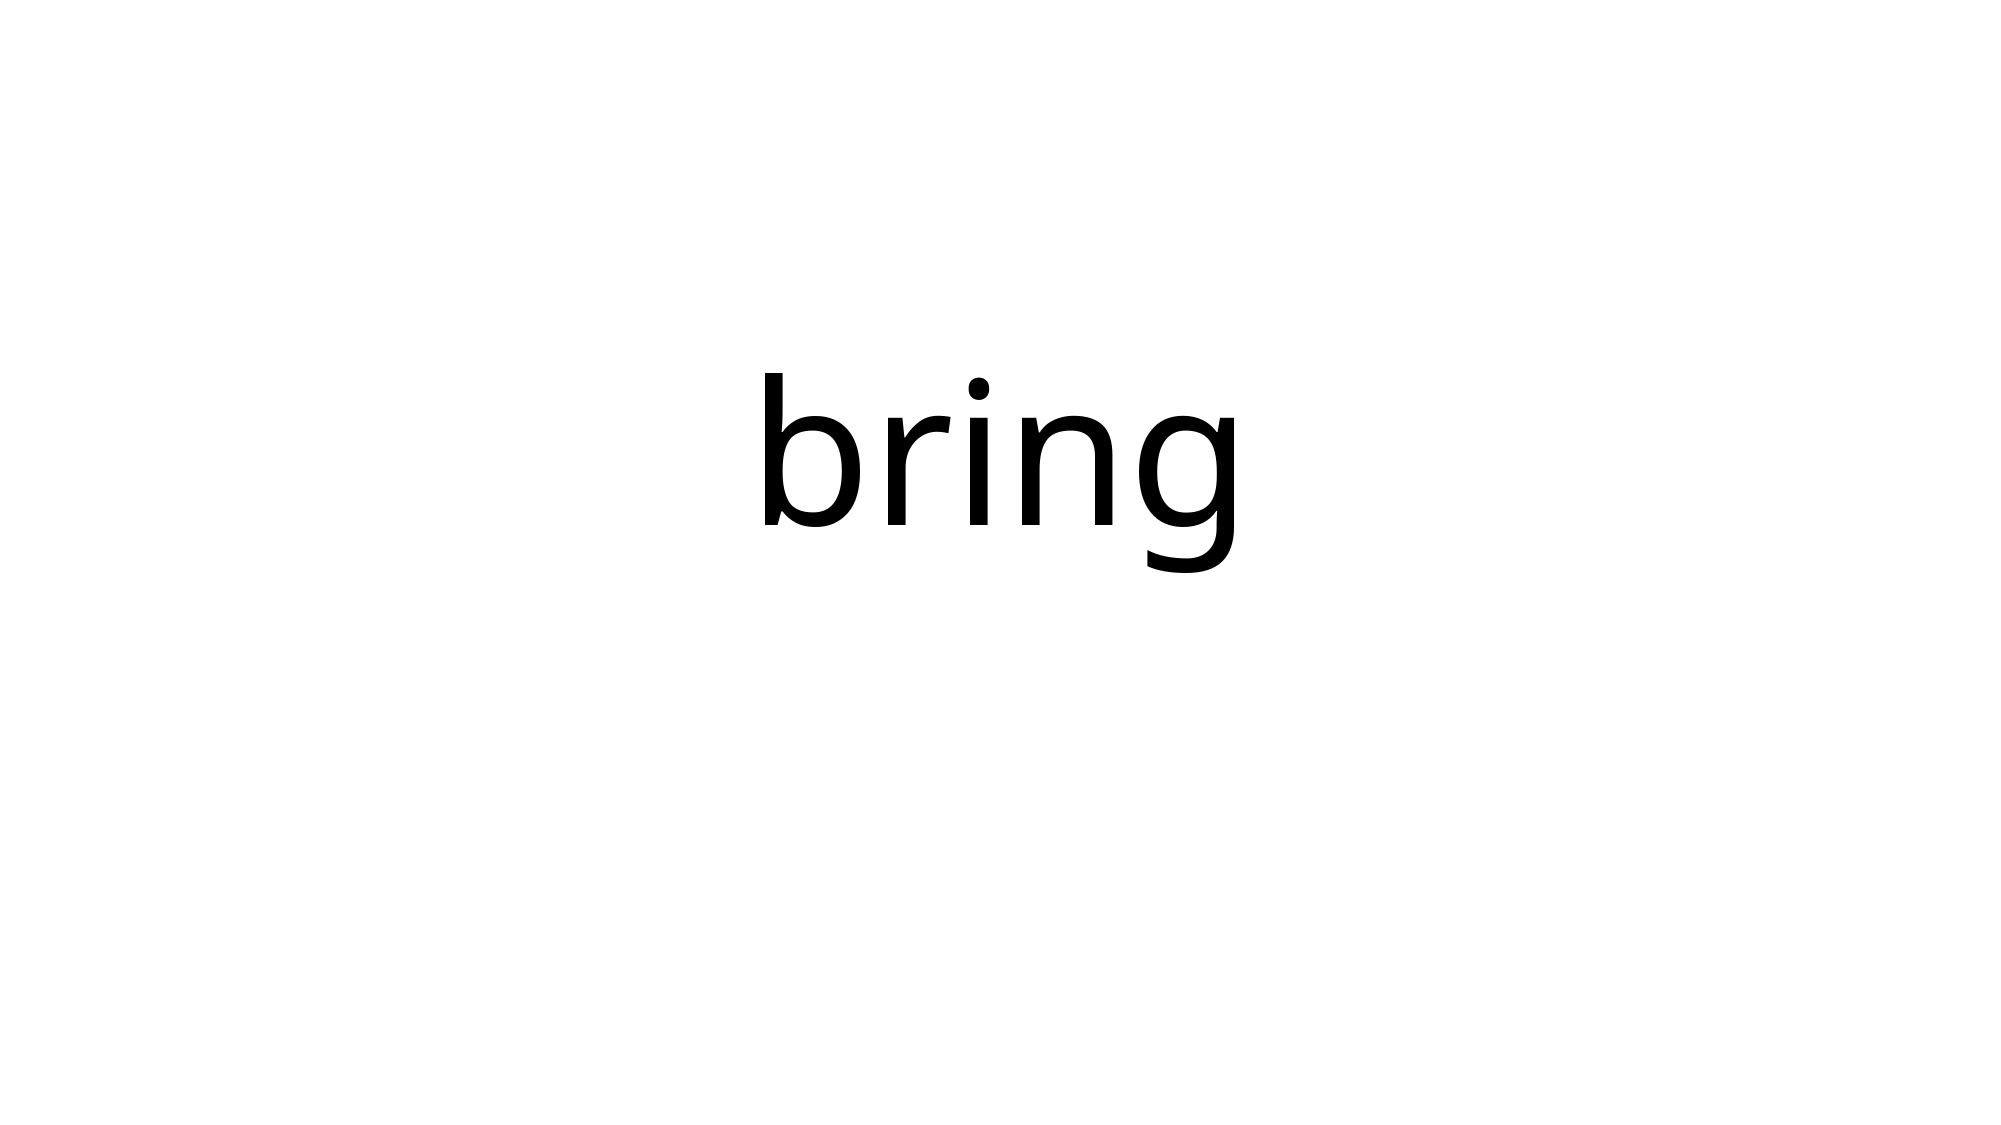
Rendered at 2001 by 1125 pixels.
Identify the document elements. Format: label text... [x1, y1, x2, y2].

title bring [249, 184, 1750, 576]
